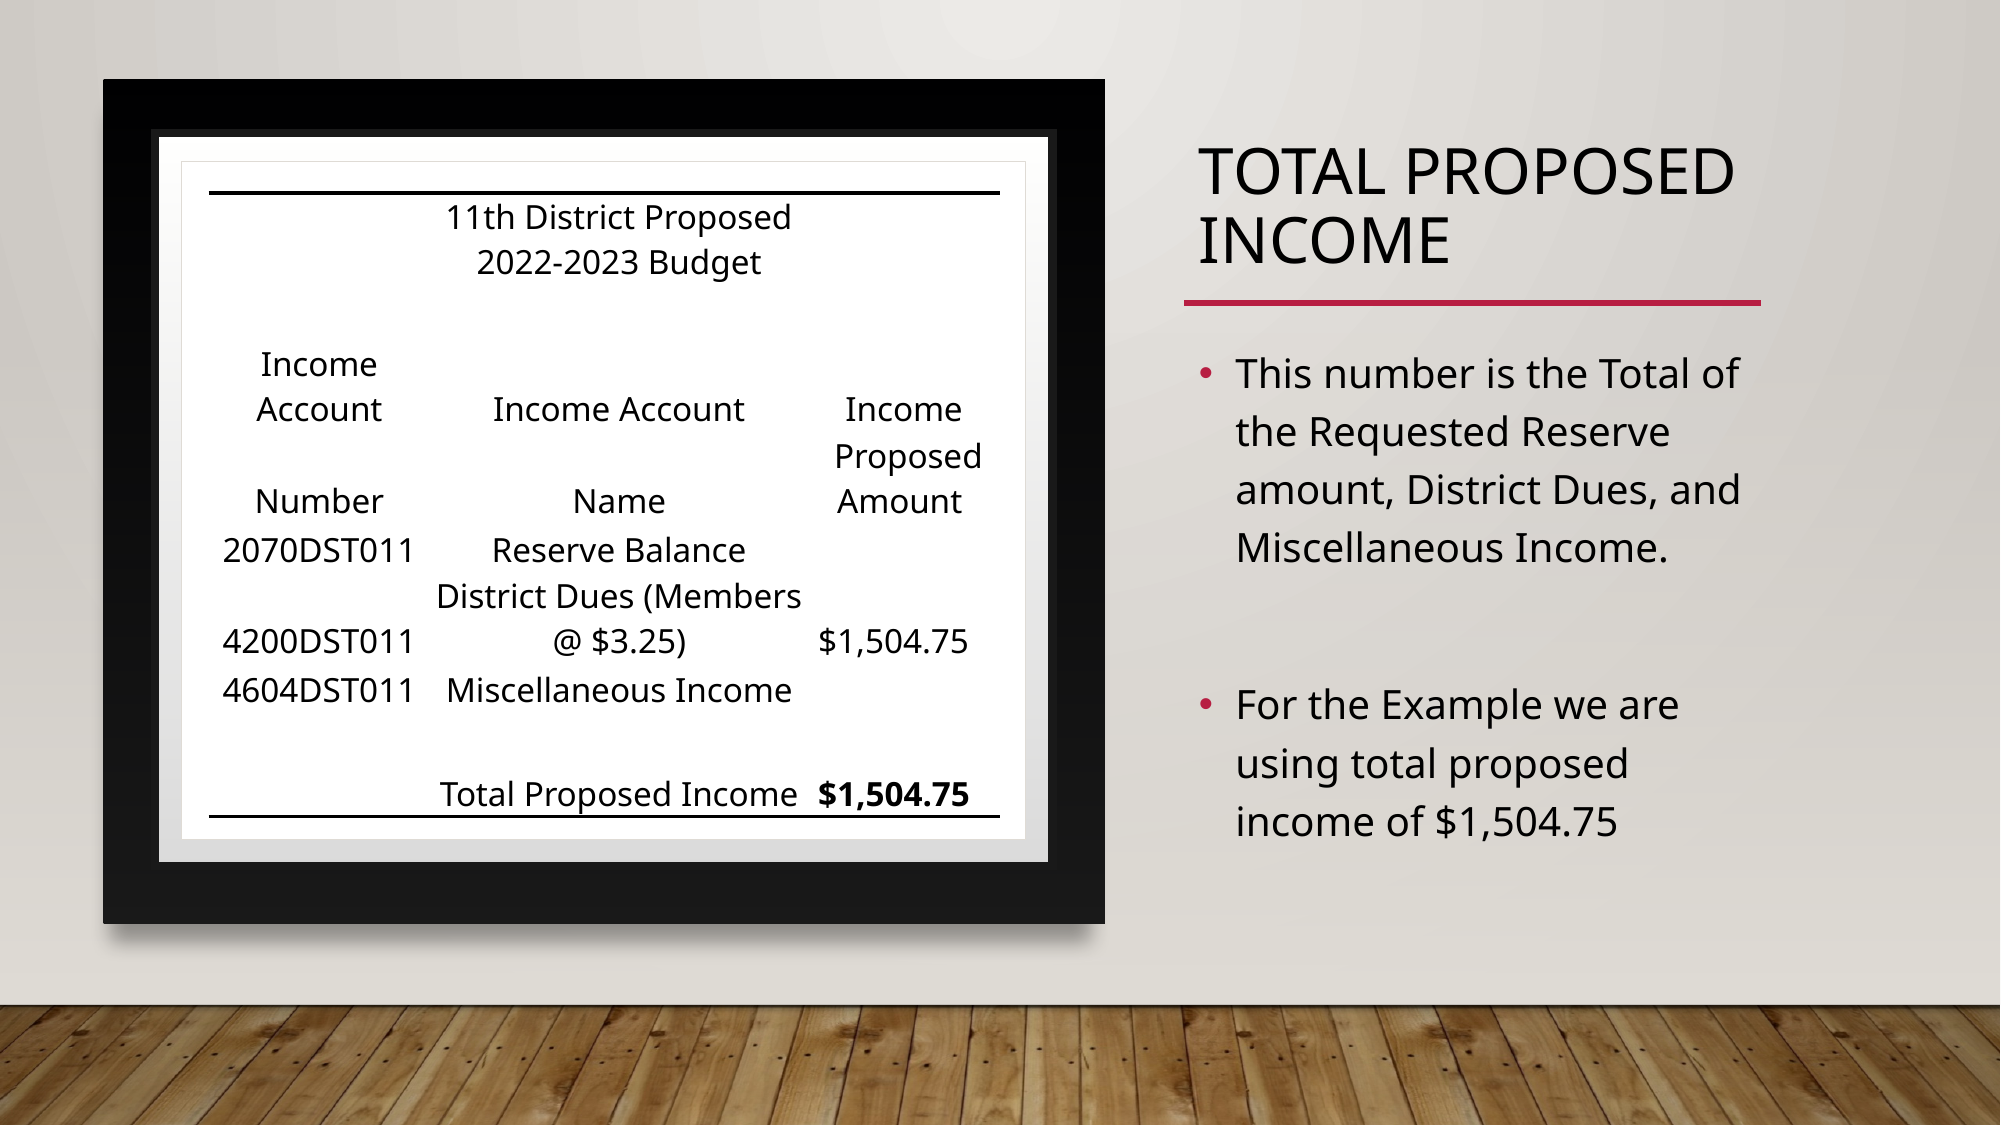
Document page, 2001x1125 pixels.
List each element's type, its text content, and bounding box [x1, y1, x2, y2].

picture [0, 1006, 2000, 1125]
text_box [0, 0, 2000, 330]
list This number is the Total of the Requested Reserve amount, District Dues, and Miscellaneous Income. For the Example we are using total proposed income of $1,504.75 [1184, 330, 1762, 897]
text_box [0, 330, 2000, 1004]
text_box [103, 78, 1106, 924]
title Total proposed income [1184, 131, 1762, 302]
